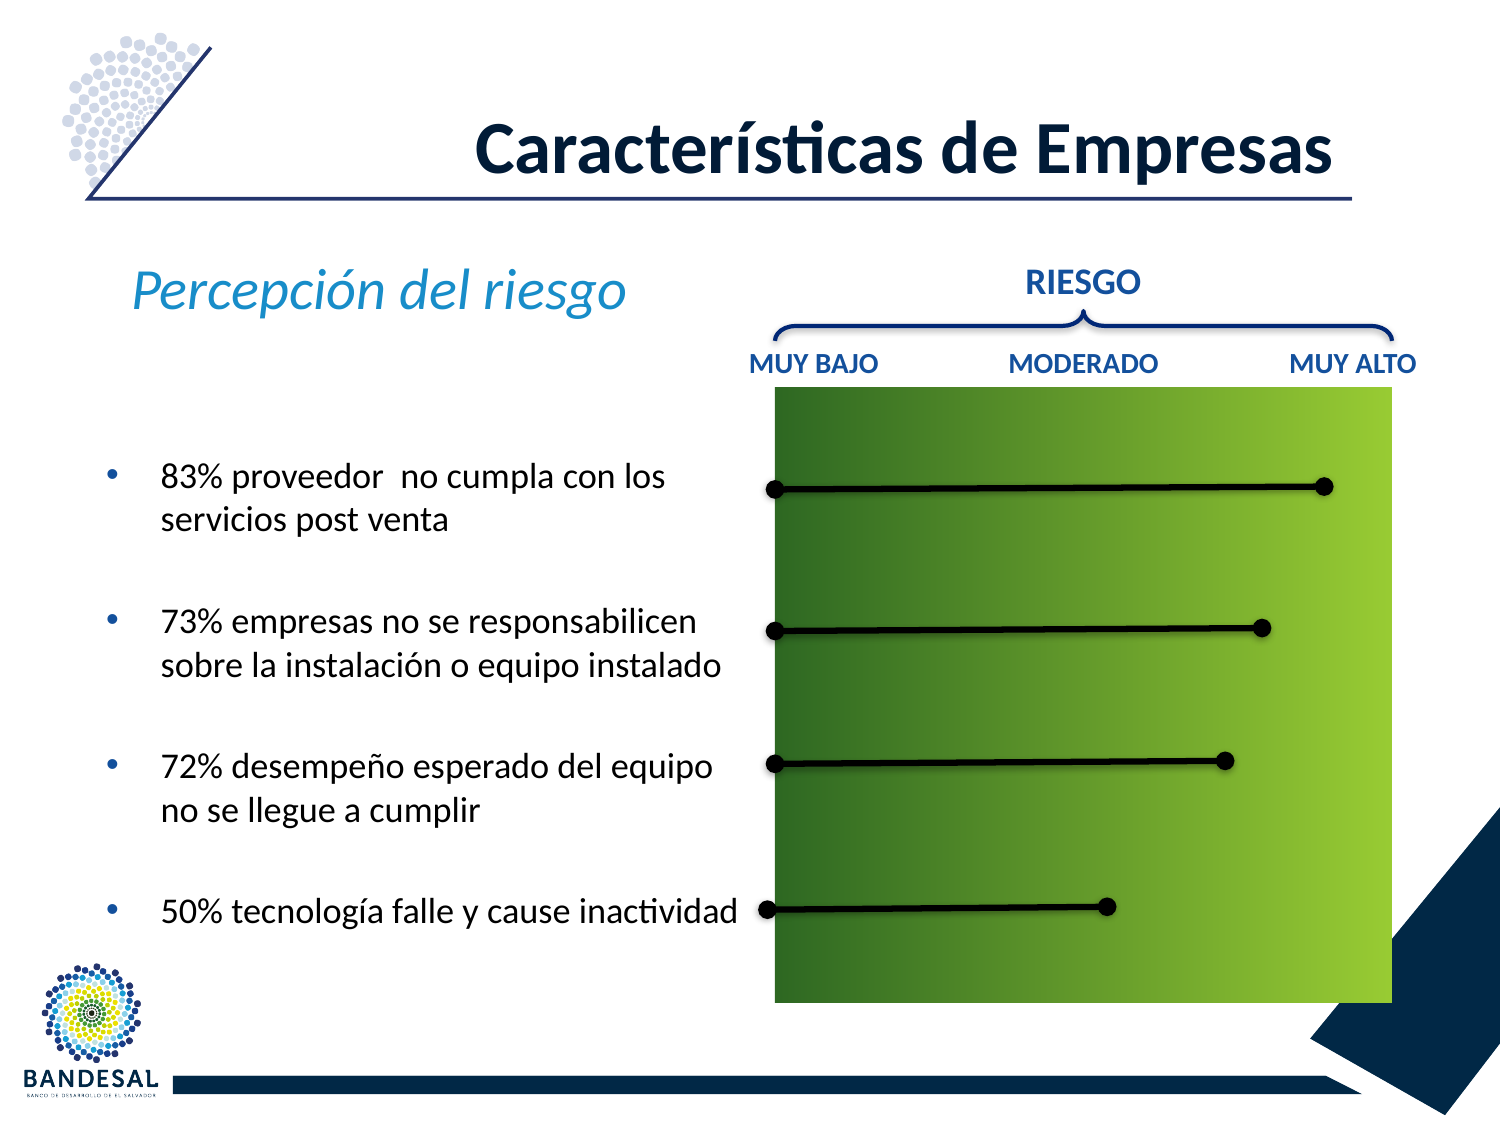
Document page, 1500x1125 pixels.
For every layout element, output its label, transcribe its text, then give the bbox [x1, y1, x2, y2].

text_box MODERADO [992, 348, 1175, 388]
text_box MUY ALTO [1262, 337, 1444, 387]
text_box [767, 906, 1108, 910]
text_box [774, 486, 1325, 490]
text_box [774, 387, 1392, 1003]
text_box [774, 627, 1263, 632]
text_box Percepción del riesgo [116, 250, 697, 321]
text_box MUY BAJO [728, 337, 900, 387]
text_box RIESGO [992, 249, 1175, 310]
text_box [774, 760, 1226, 765]
title Características de Empresas [167, 90, 1350, 197]
list 83% proveedor no cumpla con los servicios post venta 73% empresas no se responsabilicen sobre la instalación o equipo instalado 72% desempeño esperado del equipo no se llegue a cumplir 50% tecnología falle y cause inactividad [91, 444, 762, 982]
text_box [772, 310, 1395, 342]
picture [1, 0, 1500, 1125]
